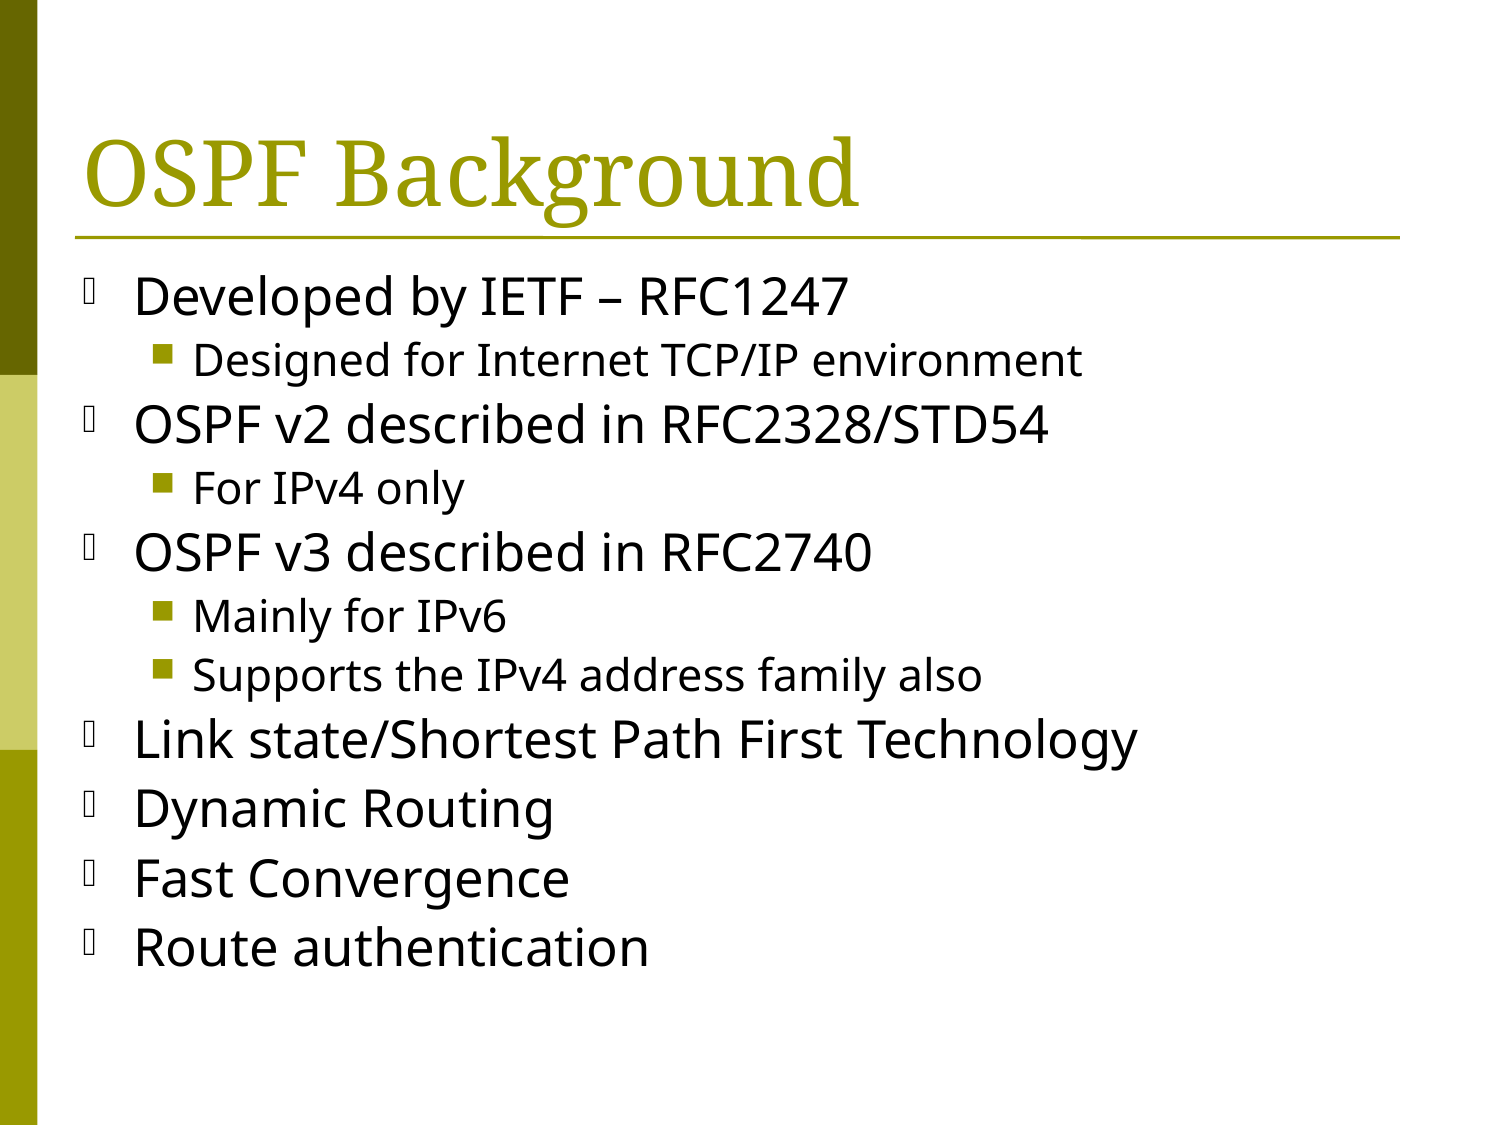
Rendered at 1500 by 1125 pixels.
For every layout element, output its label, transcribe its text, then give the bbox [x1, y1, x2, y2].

title OSPF Background [74, 45, 1426, 234]
list Developed by IETF – RFC1247 Designed for Internet TCP/IP environment OSPF v2 described in RFC2328/STD54 For IPv4 only OSPF v3 described in RFC2740 Mainly for IPv6 Supports the IPv4 address family also Link state/Shortest Path First Technology Dynamic Routing Fast Convergence Route authentication [74, 261, 1426, 1007]
